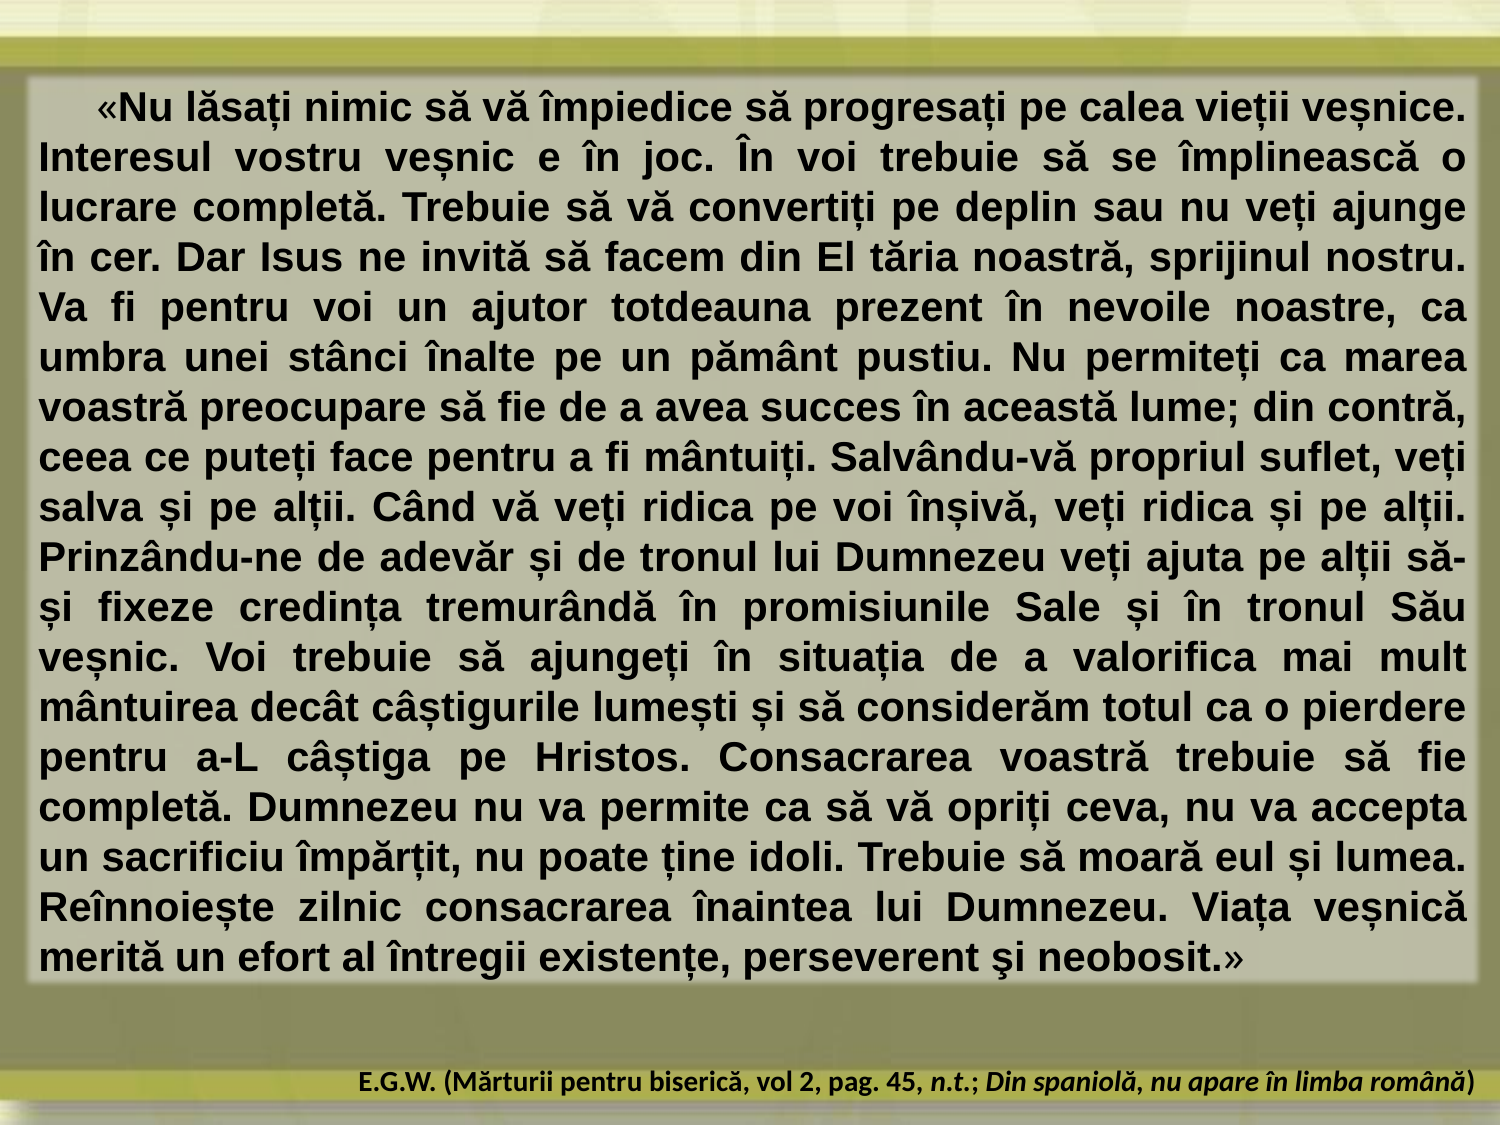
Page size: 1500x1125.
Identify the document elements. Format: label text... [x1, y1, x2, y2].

text_box «Nu lăsați nimic să vă împiedice să progresați pe calea vieții veșnice. Interesul vostru veșnic e în joc. În voi trebuie să se împlinească o lucrare completă. Trebuie să vă convertiți pe deplin sau nu veți ajunge în cer. Dar Isus ne invită să facem din El tăria noastră, sprijinul nostru. Va fi pentru voi un ajutor totdeauna prezent în nevoile noastre, ca umbra unei stânci înalte pe un pământ pustiu. Nu permiteți ca marea voastră preocupare să fie de a avea succes în această lume; din contră, ceea ce puteți face pentru a fi mântuiți. Salvându-vă propriul suflet, veți salva și pe alții. Când vă veți ridica pe voi înșivă, veți ridica și pe alții. Prinzându-ne de adevăr și de tronul lui Dumnezeu veți ajuta pe alții să-și fixeze credința tremurândă în promisiunile Sale și în tronul Său veșnic. Voi trebuie să ajungeți în situația de a valorifica mai mult mântuirea decât câștigurile lumești și să considerăm totul ca o pierdere pentru a-L câștiga pe Hristos. Consacrarea voastră trebuie să fie completă. Dumnezeu nu va permite ca să vă opriți ceva, nu va accepta un sacrificiu împărțit, nu poate ține idoli. Trebuie să moară eul și lumea. Reînnoiește zilnic consacrarea înaintea lui Dumnezeu. Viața veșnică merită un efort al întregii existențe, perseverent şi neobosit.» [31, 80, 1476, 981]
text_box E.G.W. (Mărturii pentru biserică, vol 2, pag. 45, n.t.; Din spaniolă, nu apare în limba română) [343, 1055, 1490, 1105]
picture [0, 0, 1500, 1125]
